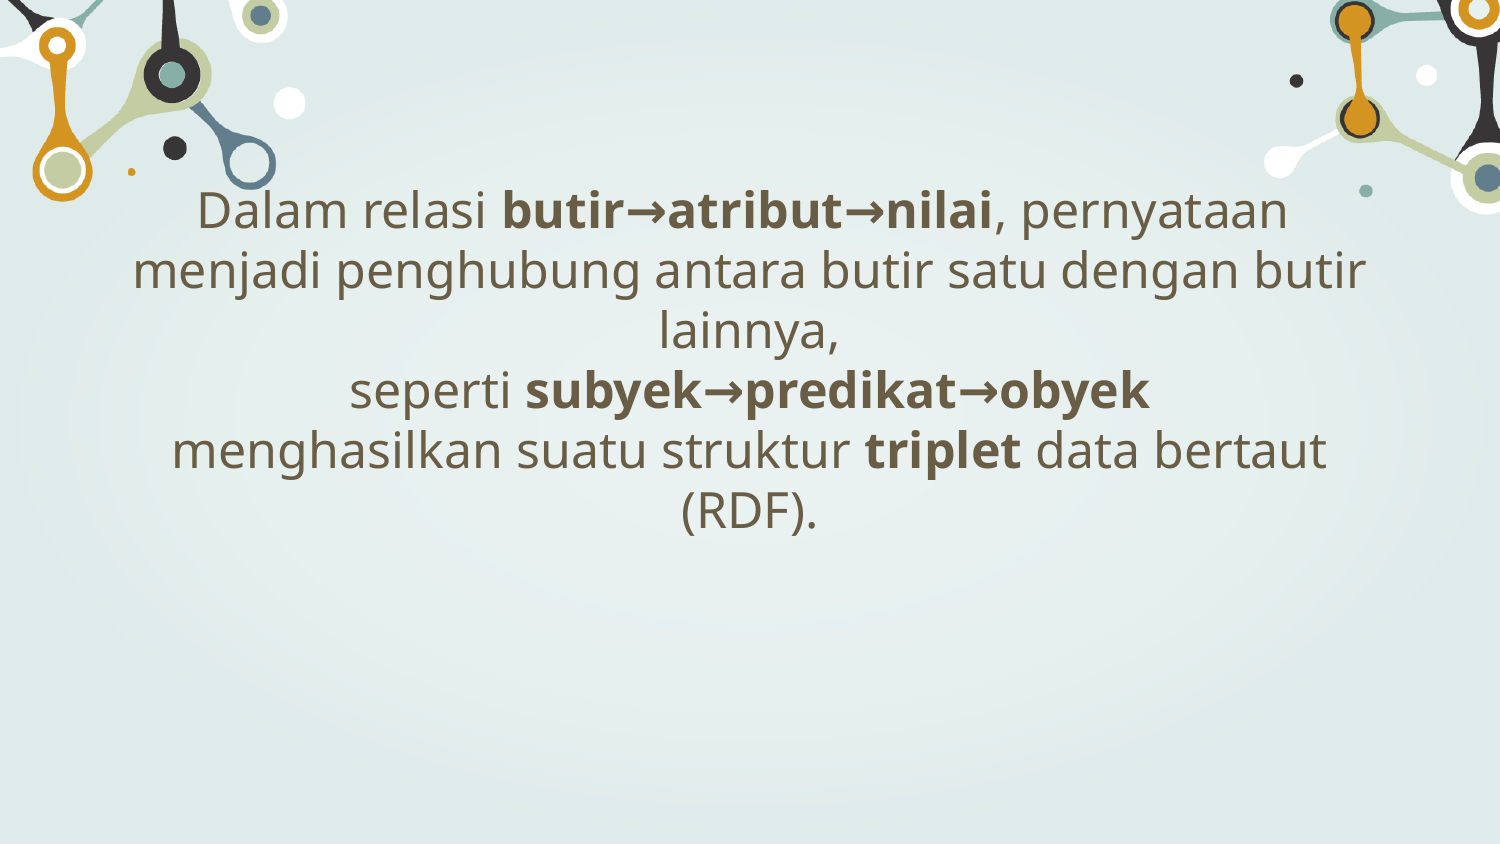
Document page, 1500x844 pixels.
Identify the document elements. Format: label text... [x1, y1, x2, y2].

subtitle Dalam relasi butir→atribut→nilai, pernyataan menjadi penghubung antara butir satu dengan butir lainnya, seperti subyek→predikat→obyek menghasilkan suatu struktur triplet data bertaut (RDF). [89, 204, 1411, 514]
picture [0, 0, 1500, 844]
